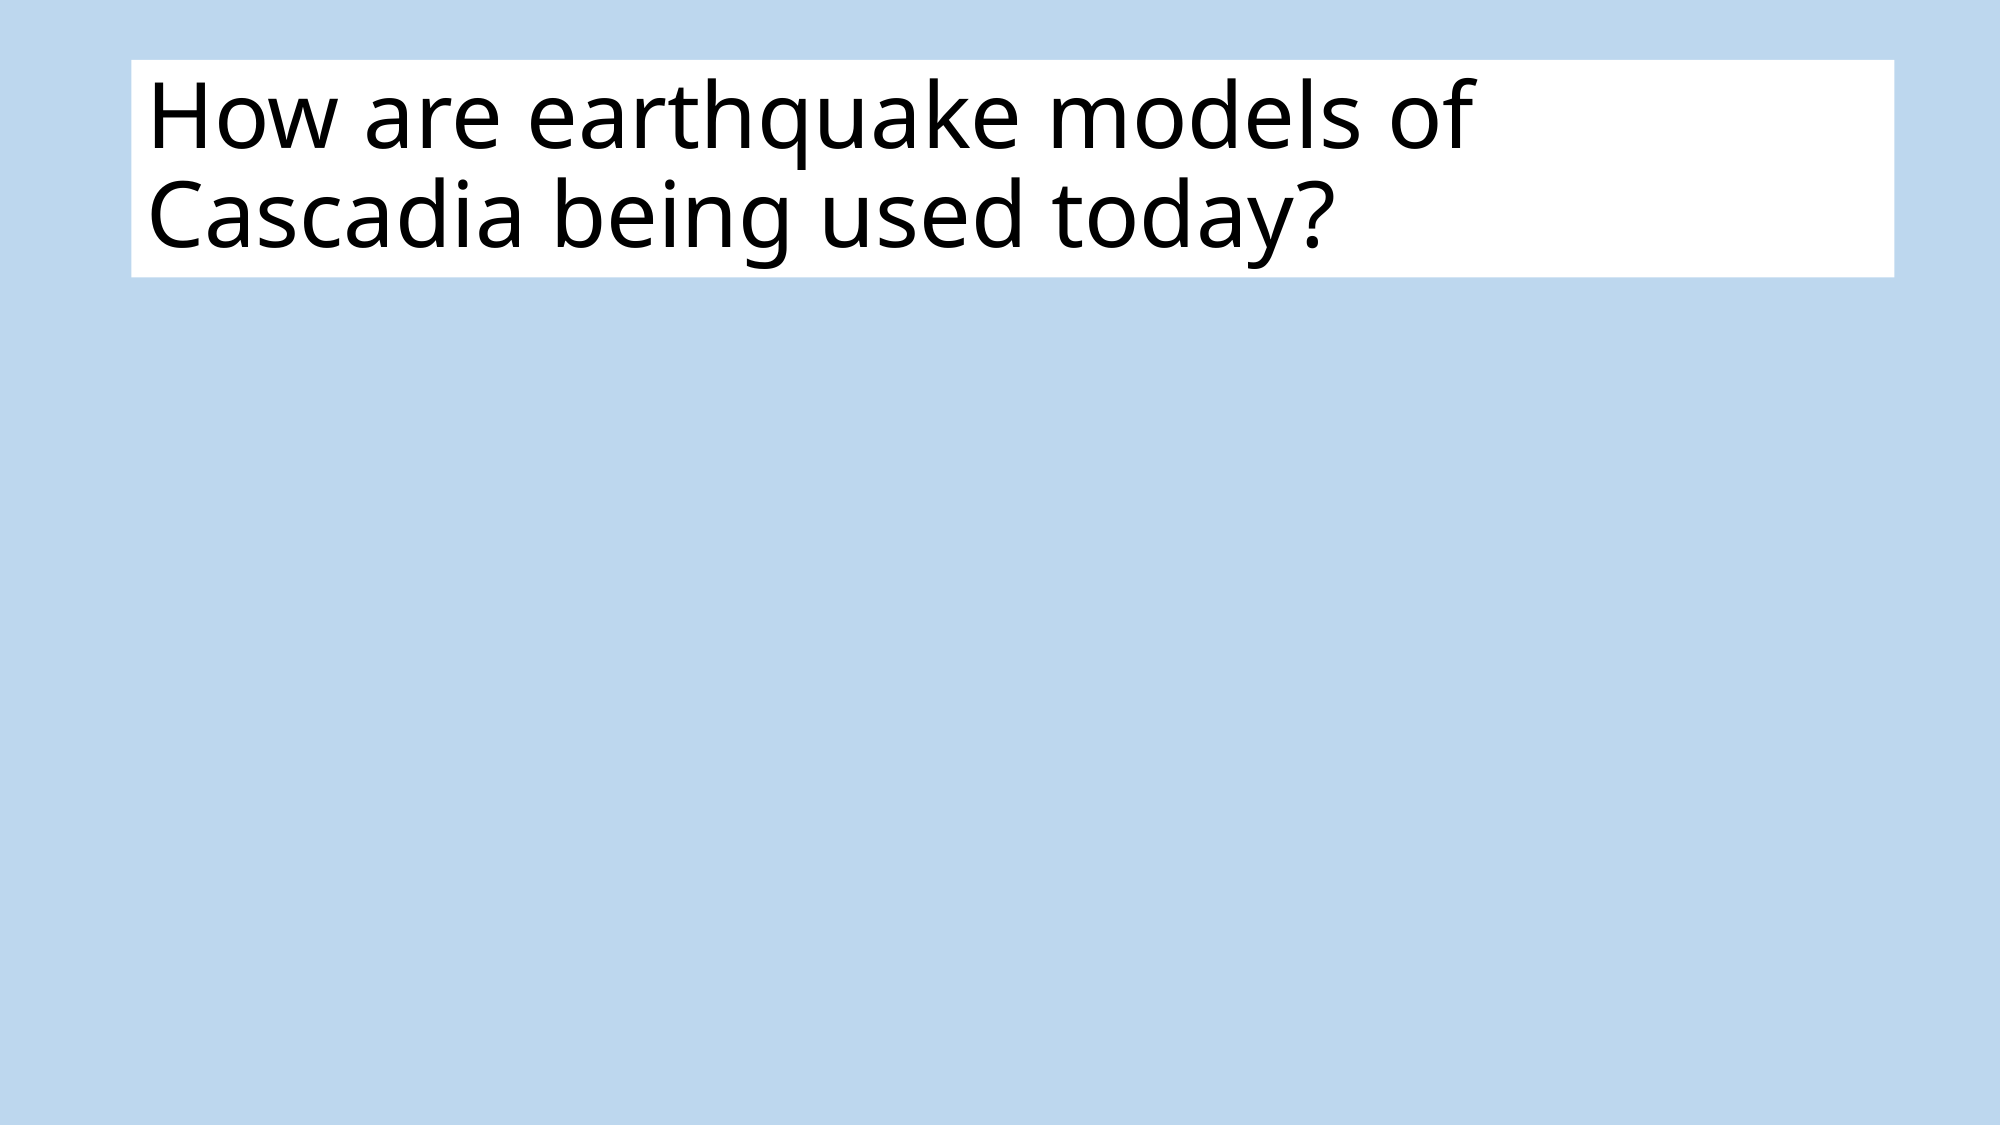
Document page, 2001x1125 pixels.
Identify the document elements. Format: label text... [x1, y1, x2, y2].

title How are earthquake models of Cascadia being used today? [131, 59, 1895, 278]
